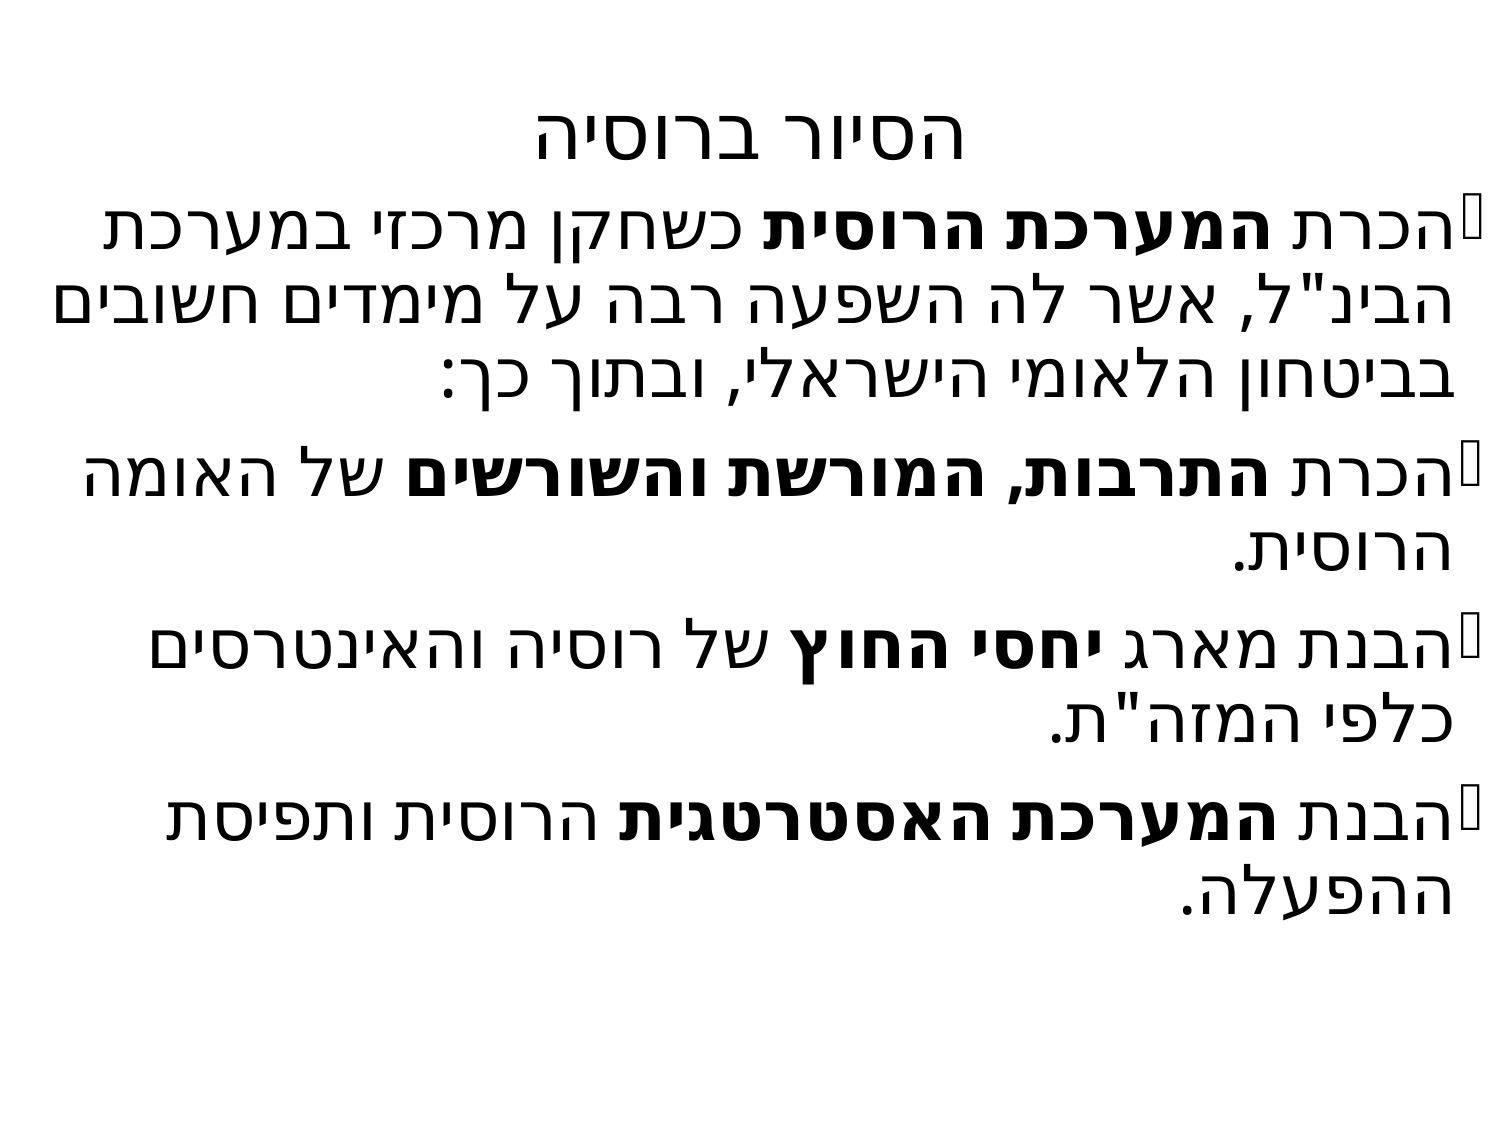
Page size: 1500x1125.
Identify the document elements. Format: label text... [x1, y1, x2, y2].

list הסיור ברוסיה הכרת המערכת הרוסית כשחקן מרכזי במערכת הבינ"ל, אשר לה השפעה רבה על מימדים חשובים בביטחון הלאומי הישראלי, ובתוך כך: הכרת התרבות, המורשת והשורשים של האומה הרוסית. הבנת מארג יחסי החוץ של רוסיה והאינטרסים כלפי המזה"ת. הבנת המערכת האסטרטגית הרוסית ותפיסת ההפעלה. [0, 0, 1500, 941]
